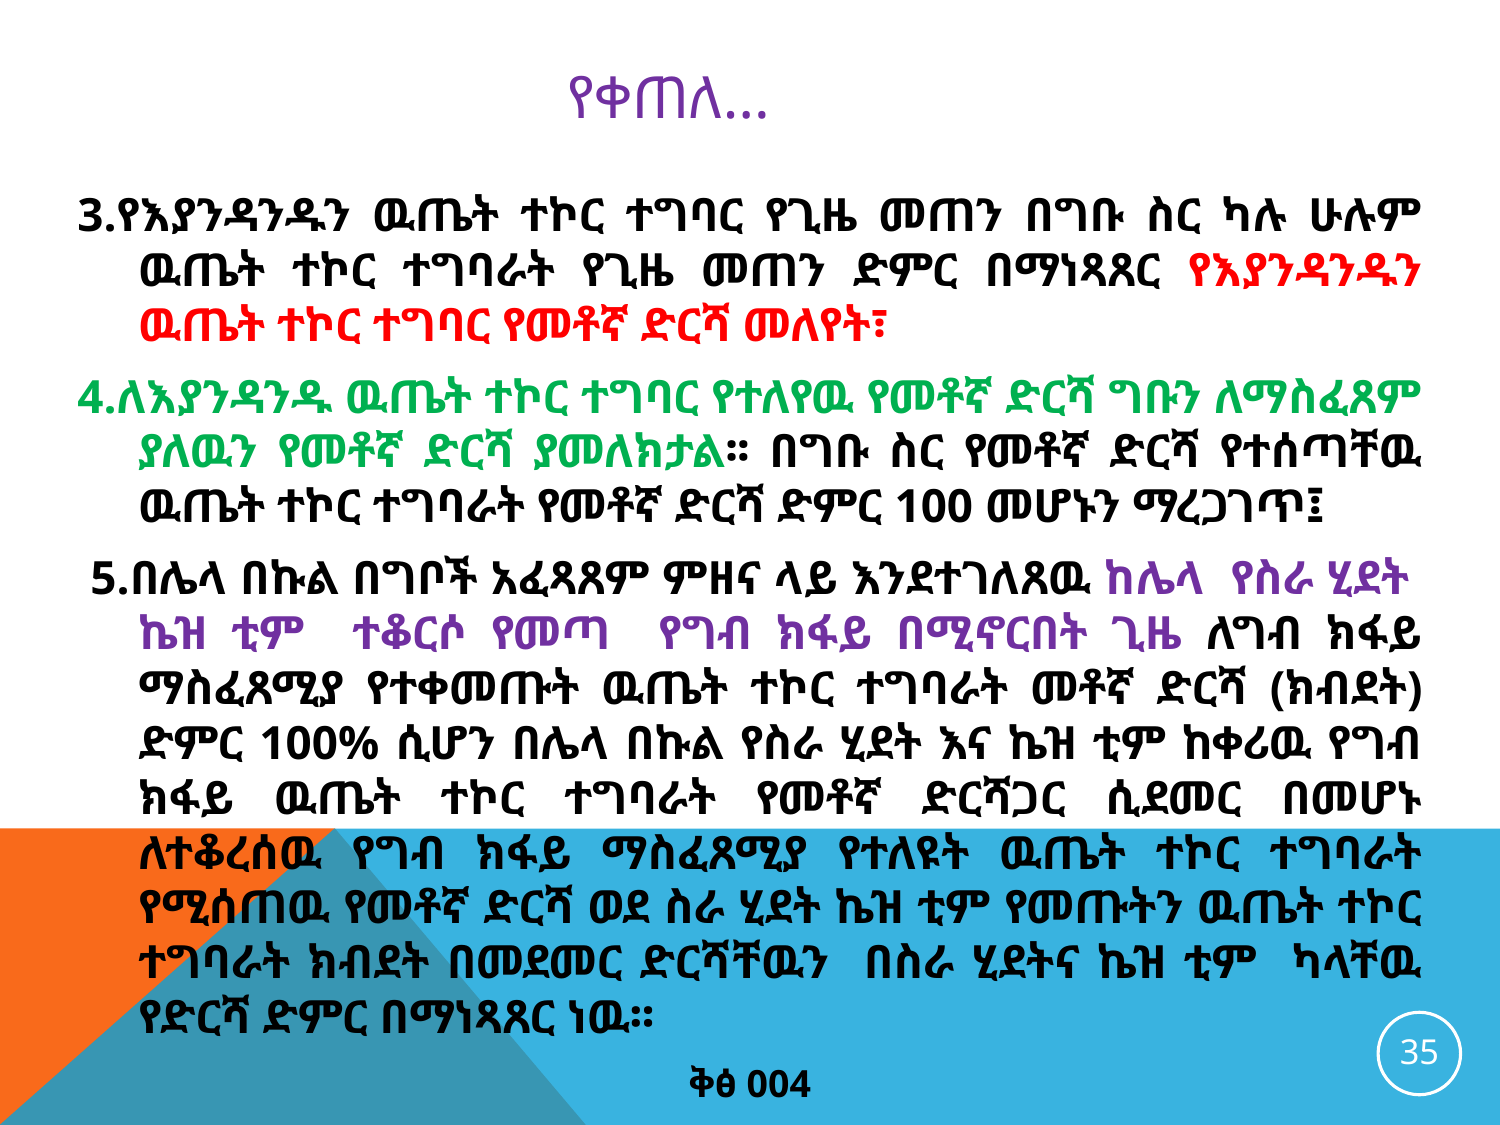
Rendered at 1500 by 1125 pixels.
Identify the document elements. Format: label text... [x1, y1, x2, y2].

title የቀጠለ… [75, 52, 1263, 138]
slide_number 35 [1376, 1010, 1463, 1097]
list 3.የእያንዳንዱን ዉጤት ተኮር ተግባር የጊዜ መጠን በግቡ ስር ካሉ ሁሉም ዉጤት ተኮር ተግባራት የጊዜ መጠን ድምር በማነጻጸር የእያንዳንዱን ዉጤት ተኮር ተግባር የመቶኛ ድርሻ መለየት፣ 4.ለእያንዳንዱ ዉጤት ተኮር ተግባር የተለየዉ የመቶኛ ድርሻ ግቡን ለማስፈጸም ያለዉን የመቶኛ ድርሻ ያመለክታል፡፡ በግቡ ስር የመቶኛ ድርሻ የተሰጣቸዉ ዉጤት ተኮር ተግባራት የመቶኛ ድርሻ ድምር 100 መሆኑን ማረጋገጥ፤ 5.በሌላ በኩል በግቦች አፈጻጸም ምዘና ላይ እንደተገለጸዉ ከሌላ የስራ ሂደት ኬዝ ቲም ተቆርሶ የመጣ የግብ ክፋይ በሚኖርበት ጊዜ ለግብ ክፋይ ማስፈጸሚያ የተቀመጡት ዉጤት ተኮር ተግባራት መቶኛ ድርሻ (ክብደት) ድምር 100% ሲሆን በሌላ በኩል የስራ ሂደት እና ኬዝ ቲም ከቀሪዉ የግብ ክፋይ ዉጤት ተኮር ተግባራት የመቶኛ ድርሻጋር ሲደመር በመሆኑ ለተቆረሰዉ የግብ ክፋይ ማስፈጸሚያ የተለዩት ዉጤት ተኮር ተግባራት የሚሰጠዉ የመቶኛ ድርሻ ወደ ስራ ሂደት ኬዝ ቲም የመጡትን ዉጤት ተኮር ተግባራት ክብደት በመደመር ድርሻቸዉን በስራ ሂደትና ኬዝ ቲም ካላቸዉ የድርሻ ድምር በማነጻጸር ነዉ፡፡ ቅፅ 004 [62, 178, 1438, 1113]
